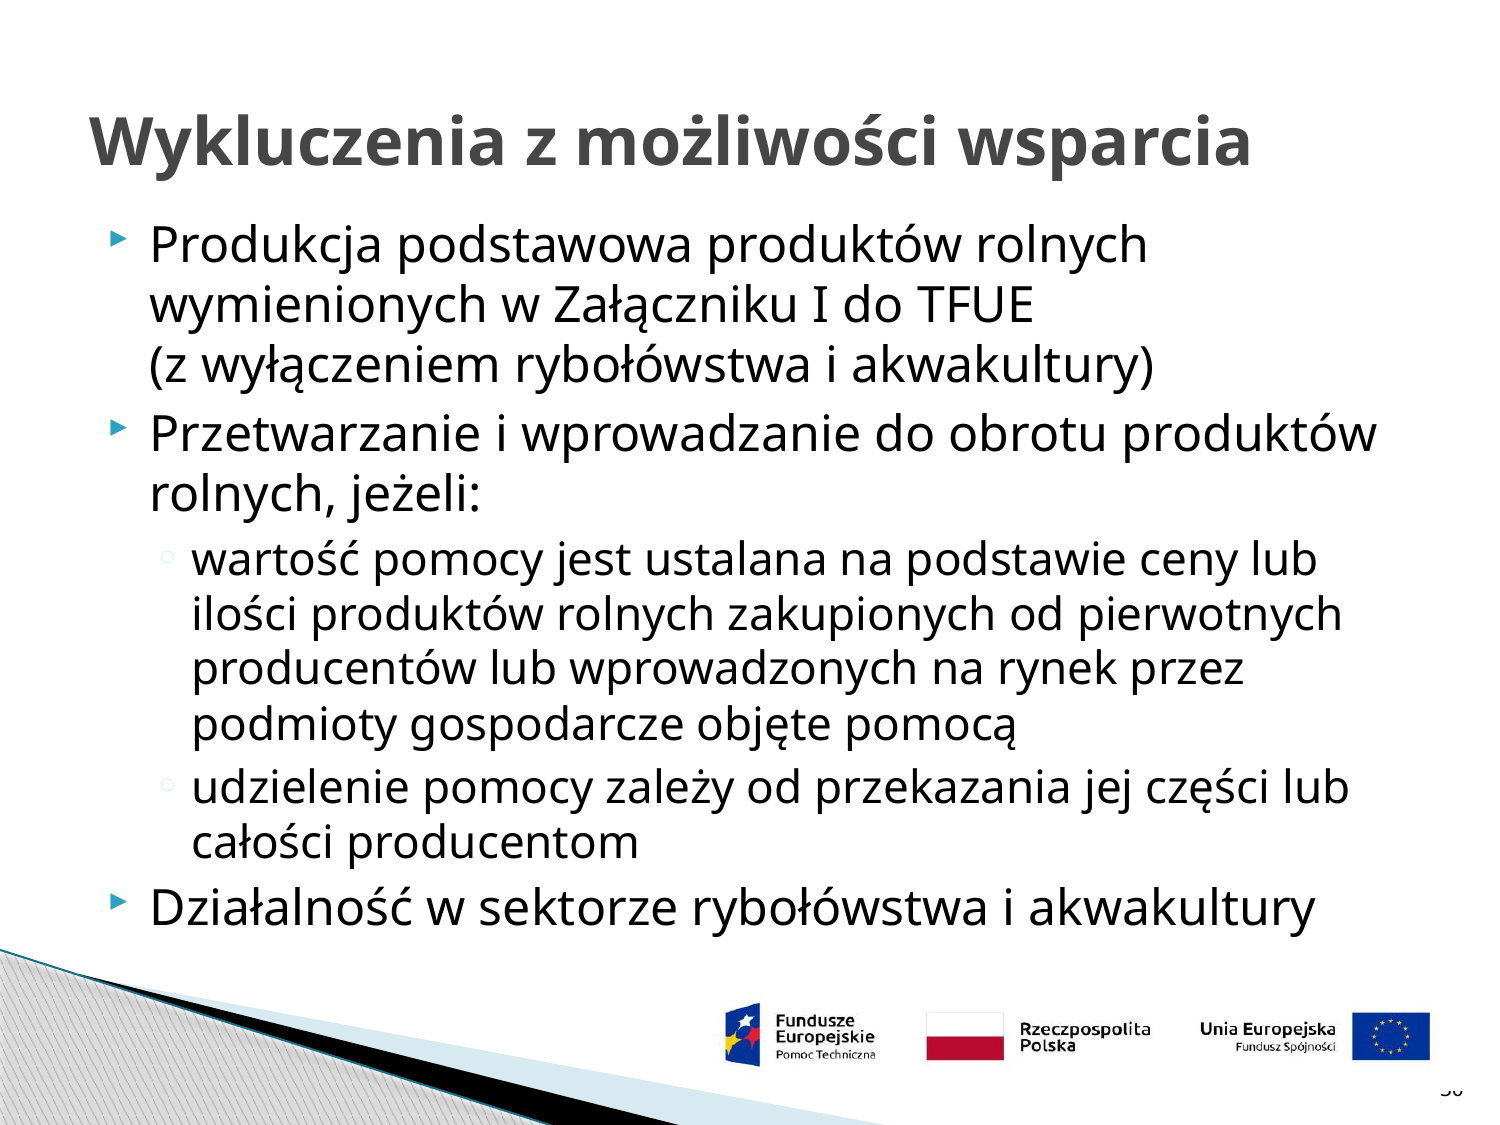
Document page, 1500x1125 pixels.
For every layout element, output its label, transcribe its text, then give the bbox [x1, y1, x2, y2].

title Wykluczenia z możliwości wsparcia [75, 45, 1425, 233]
slide_number 30 [1418, 1051, 1479, 1112]
list Produkcja podstawowa produktów rolnych wymienionych w Załączniku I do TFUE (z wyłączeniem rybołówstwa i akwakultury) Przetwarzanie i wprowadzanie do obrotu produktów rolnych, jeżeli: wartość pomocy jest ustalana na podstawie ceny lub ilości produktów rolnych zakupionych od pierwotnych producentów lub wprowadzonych na rynek przez podmioty gospodarcze objęte pomocą udzielenie pomocy zależy od przekazania jej części lub całości producentom Działalność w sektorze rybołówstwa i akwakultury [75, 205, 1434, 986]
picture [701, 980, 1500, 1091]
